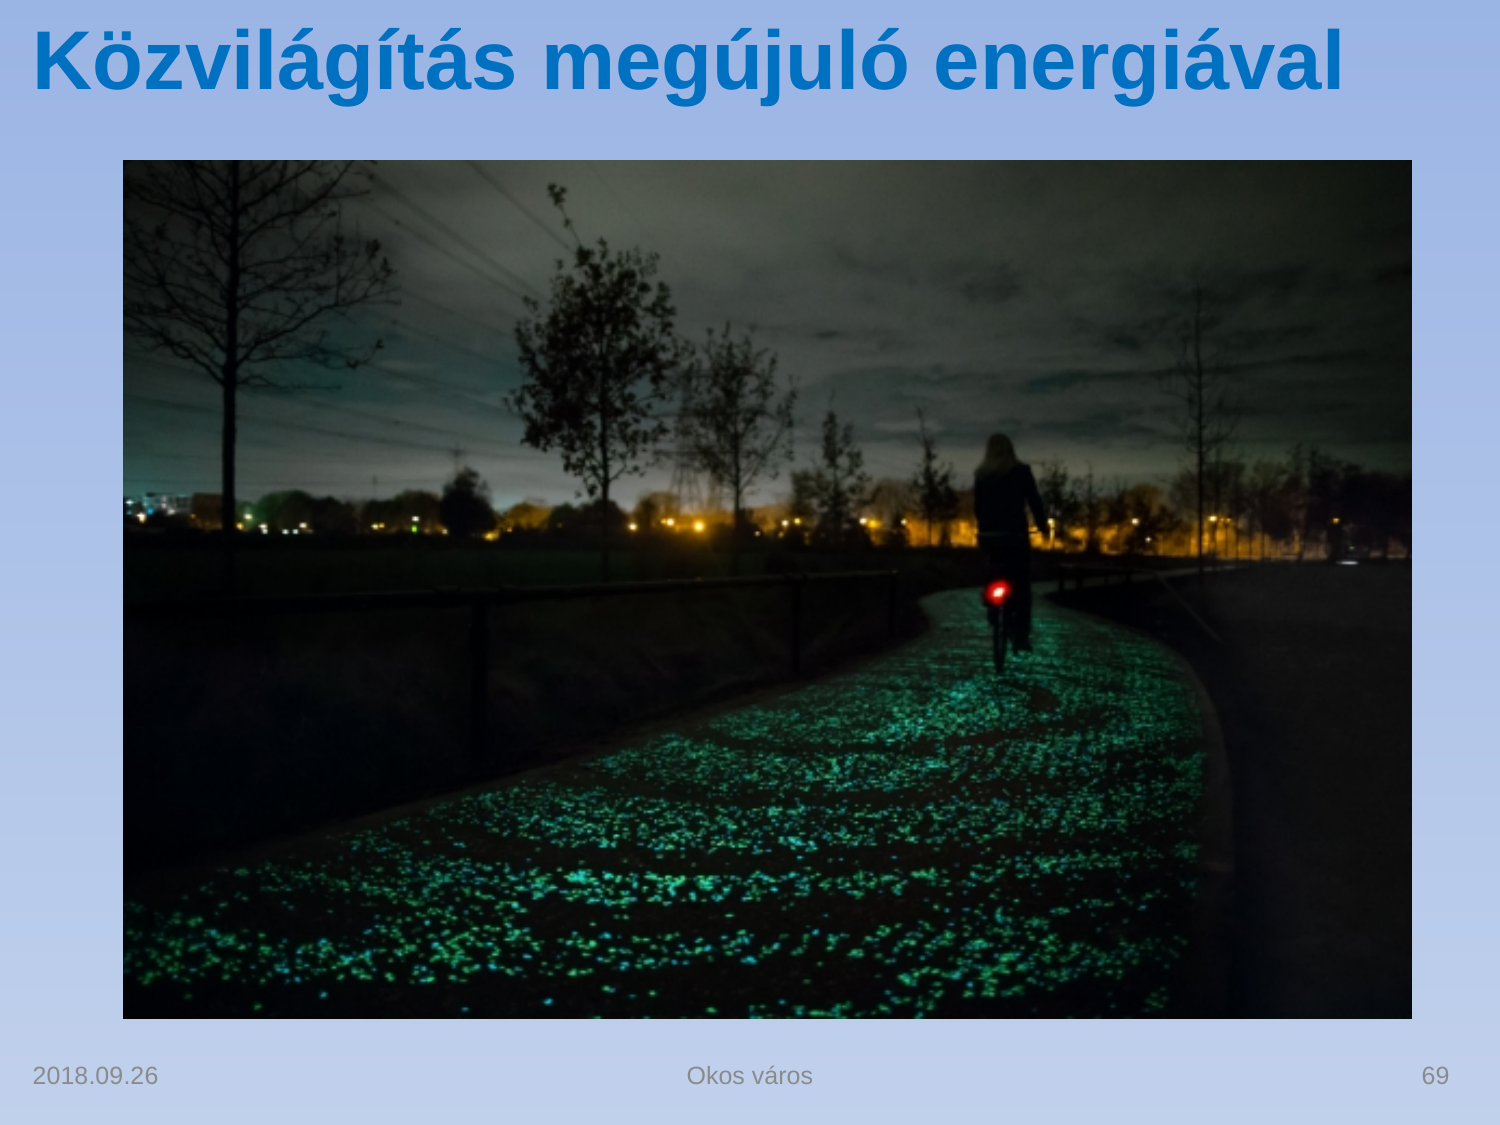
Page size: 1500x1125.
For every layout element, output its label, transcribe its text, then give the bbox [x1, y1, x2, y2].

slide_number 69 [1169, 1045, 1465, 1105]
title Közvilágítás megújuló energiával [17, 11, 1483, 101]
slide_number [17, 1045, 313, 1105]
footer Okos város [513, 1045, 987, 1105]
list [123, 160, 1412, 1019]
